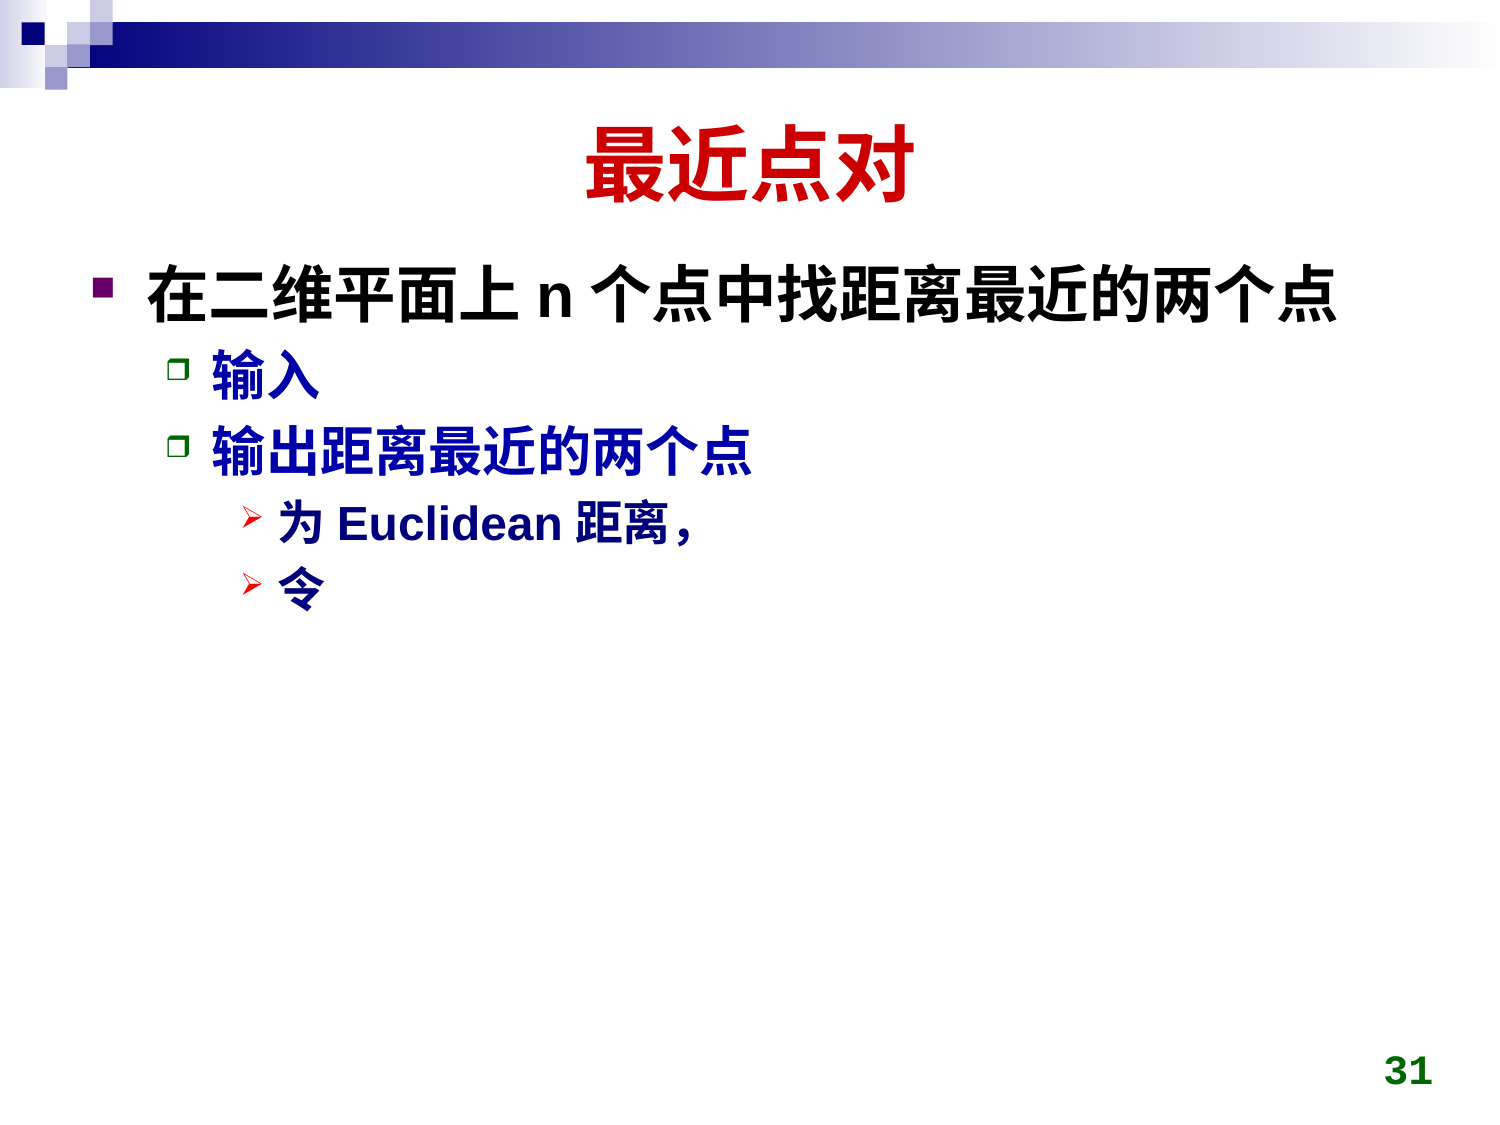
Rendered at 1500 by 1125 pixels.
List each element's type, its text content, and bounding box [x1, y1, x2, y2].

title 最近点对 [75, 75, 1425, 250]
slide_number 31 [1098, 1025, 1449, 1100]
